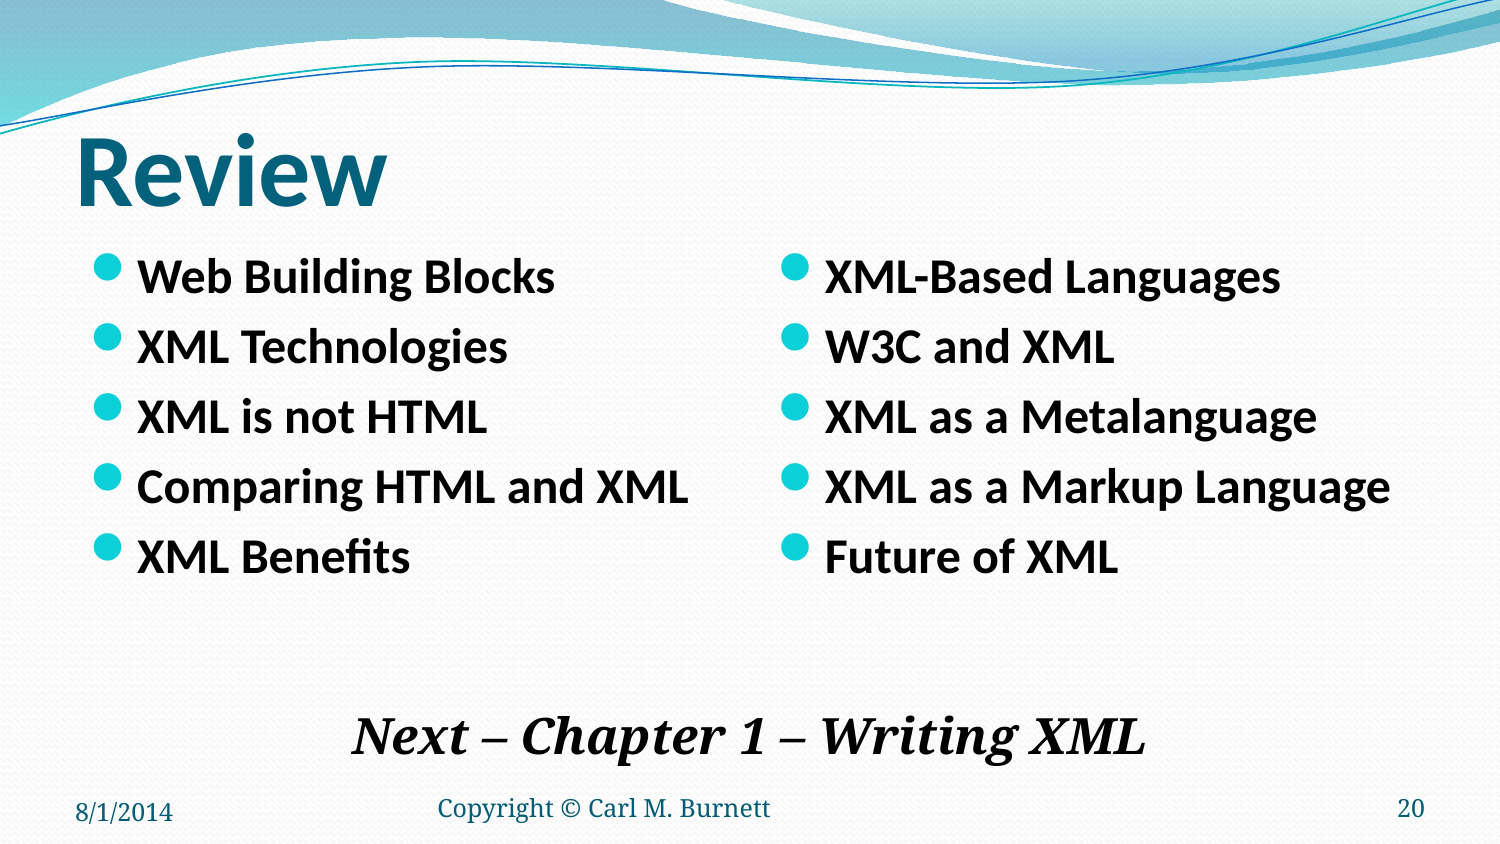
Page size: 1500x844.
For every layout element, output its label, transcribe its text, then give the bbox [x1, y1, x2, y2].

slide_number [75, 782, 425, 827]
title Review [75, 86, 1425, 228]
list XML-Based Languages W3C and XML XML as a Metalanguage XML as a Markup Language Future of XML [762, 236, 1425, 782]
slide_number 20 [1299, 782, 1425, 827]
list Web Building Blocks XML Technologies XML is not HTML Comparing HTML and XML XML Benefits [75, 236, 738, 782]
footer Copyright © Carl M. Burnett [437, 782, 988, 827]
text_box Next – Chapter 1 – Writing XML [337, 696, 1163, 772]
